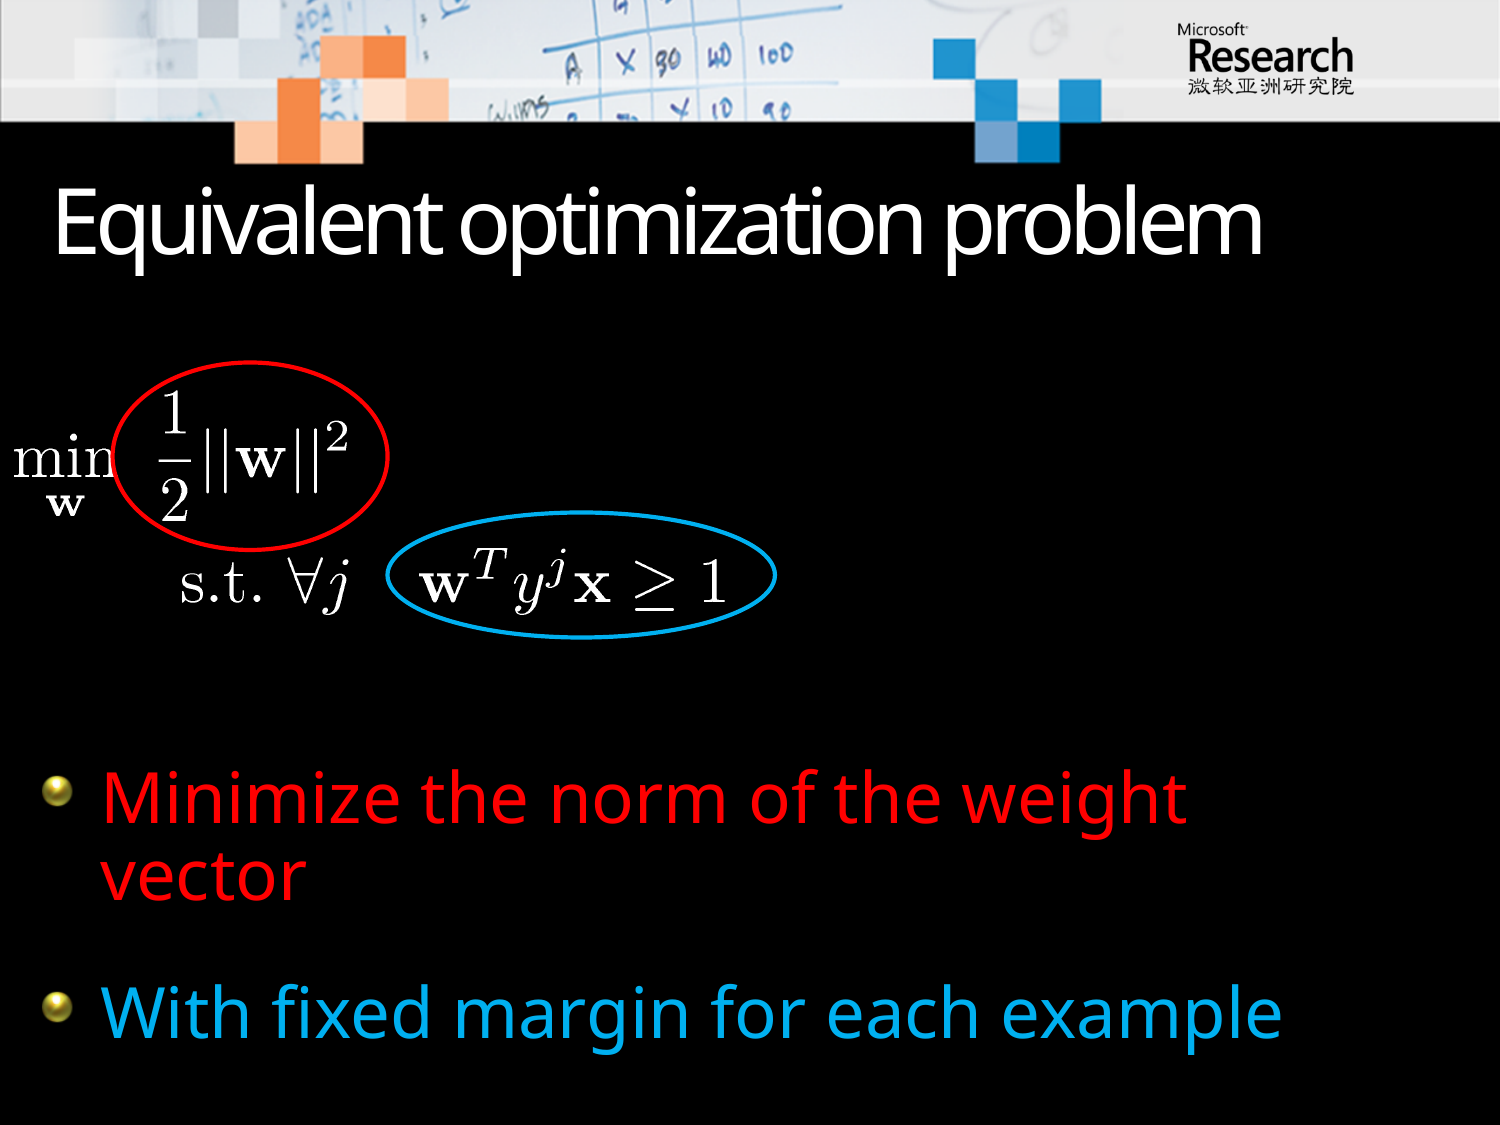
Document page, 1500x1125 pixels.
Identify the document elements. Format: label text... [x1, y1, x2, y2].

text_box [174, 362, 326, 378]
title Equivalent optimization problem [49, 174, 1426, 276]
list Minimize the norm of the weight vector With fixed margin for each example [37, 762, 1401, 981]
text_box [495, 631, 668, 638]
picture [0, 0, 1500, 1125]
picture [12, 387, 1500, 620]
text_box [12, 620, 457, 624]
picture [391, 516, 771, 620]
